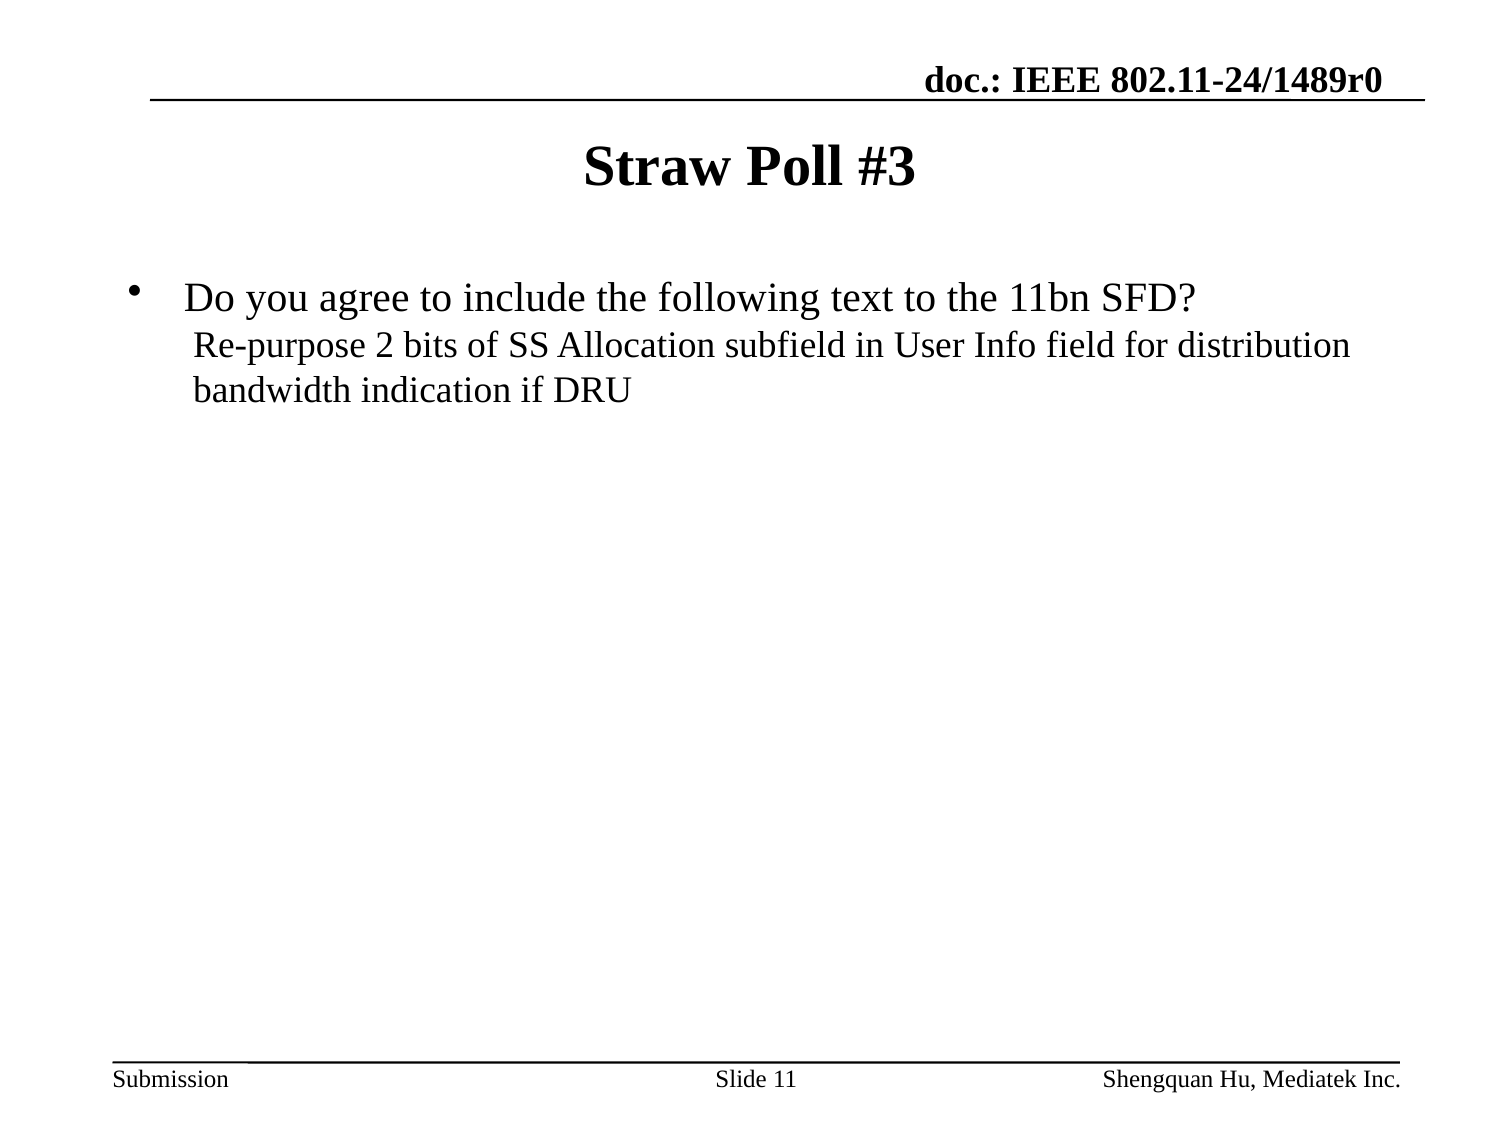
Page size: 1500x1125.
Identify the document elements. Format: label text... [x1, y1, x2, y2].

title Straw Poll #3 [112, 112, 1388, 213]
footer Shengquan Hu, Mediatek Inc. [1098, 1061, 1402, 1093]
slide_number Slide 11 [712, 1061, 800, 1093]
list Do you agree to include the following text to the 11bn SFD? Re-purpose 2 bits of SS Allocation subfield in User Info field for distribution bandwidth indication if DRU [112, 262, 1388, 551]
